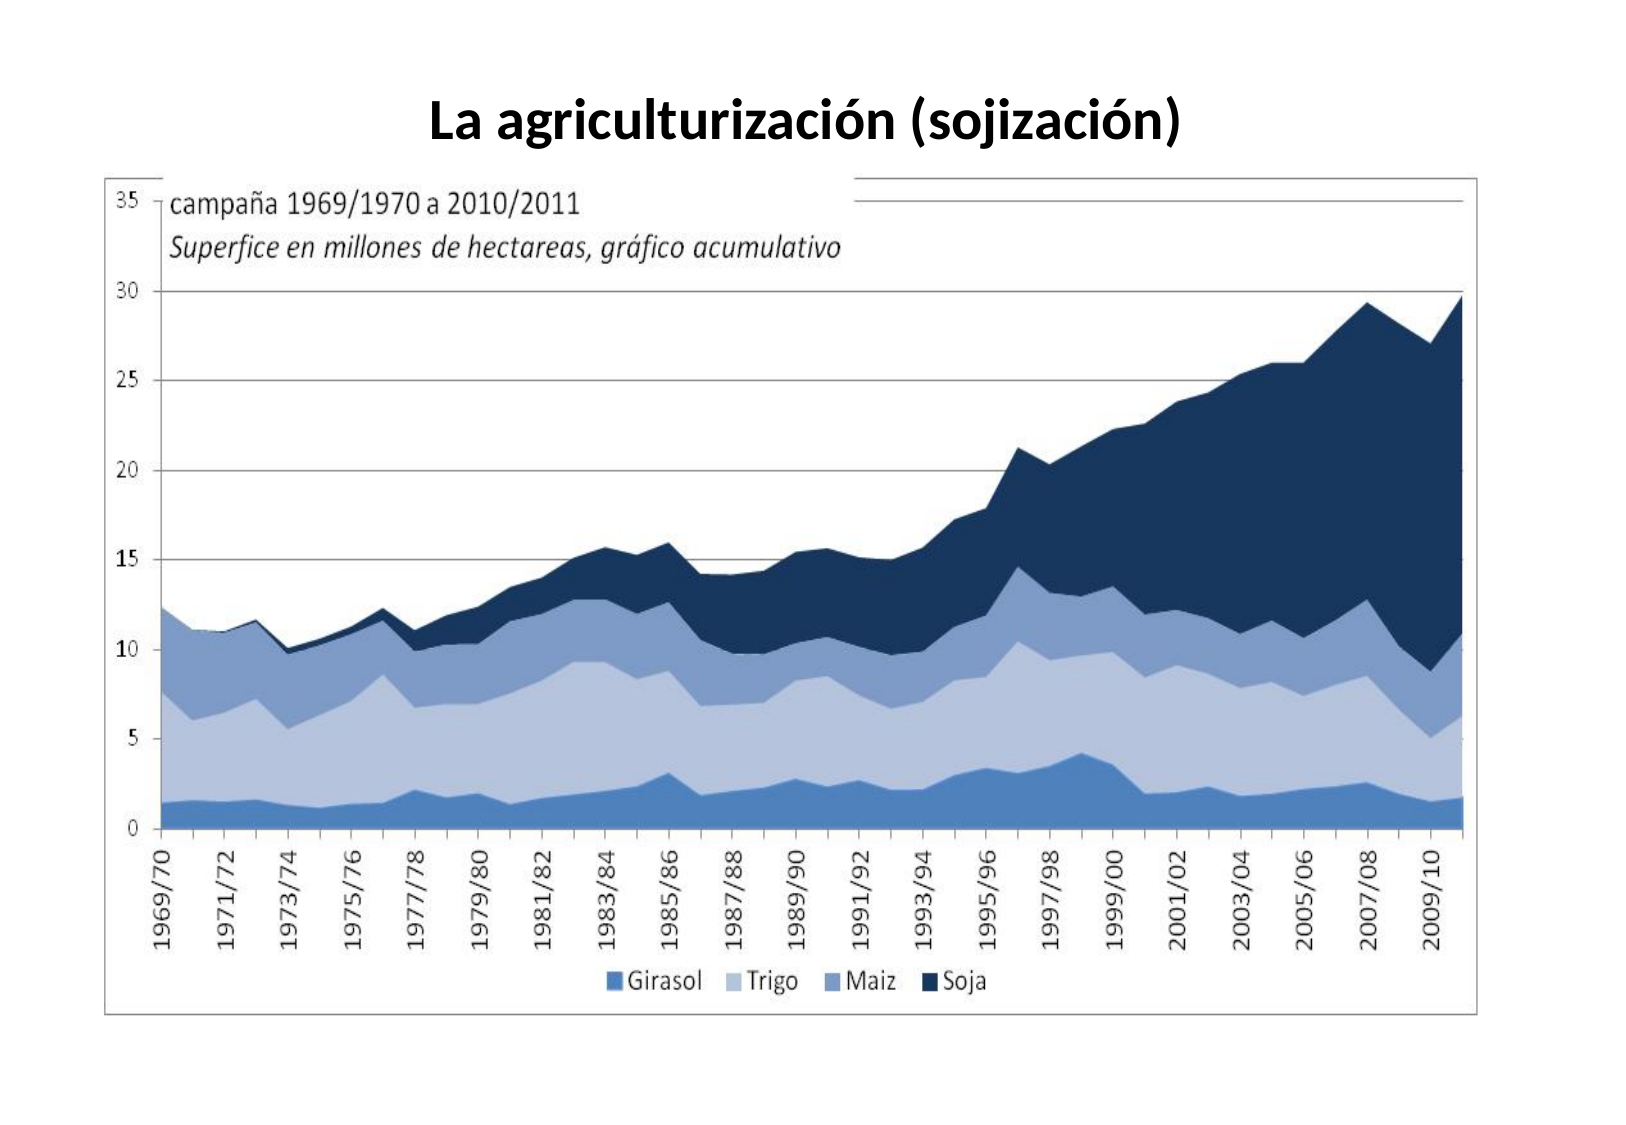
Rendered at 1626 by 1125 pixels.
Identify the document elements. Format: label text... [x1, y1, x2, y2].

picture [103, 172, 1480, 1018]
title La agriculturización (sojización) [174, 54, 1439, 159]
